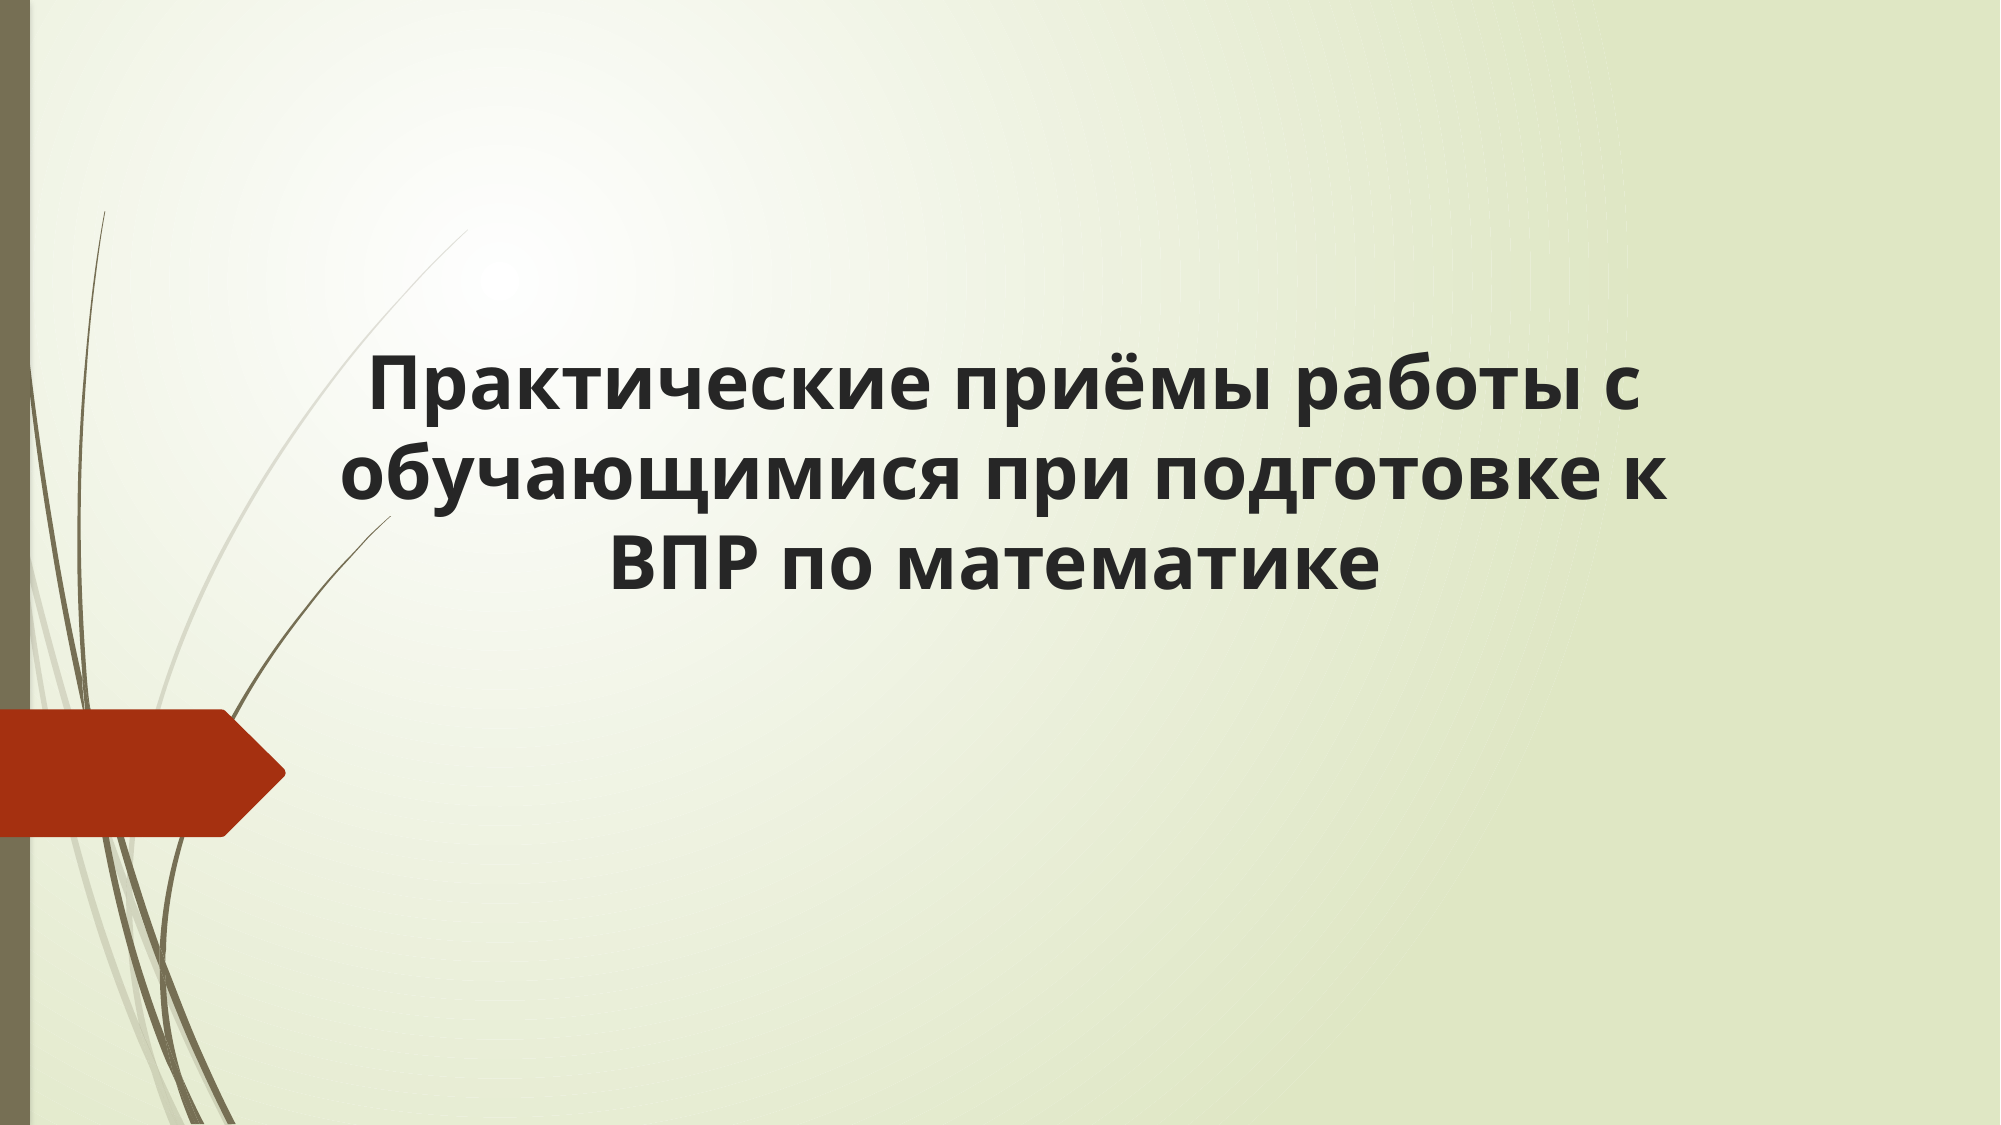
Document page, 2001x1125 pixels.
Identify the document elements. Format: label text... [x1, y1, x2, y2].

title Практические приёмы работы с обучающимися при подготовке к ВПР по математике [273, 305, 1736, 612]
